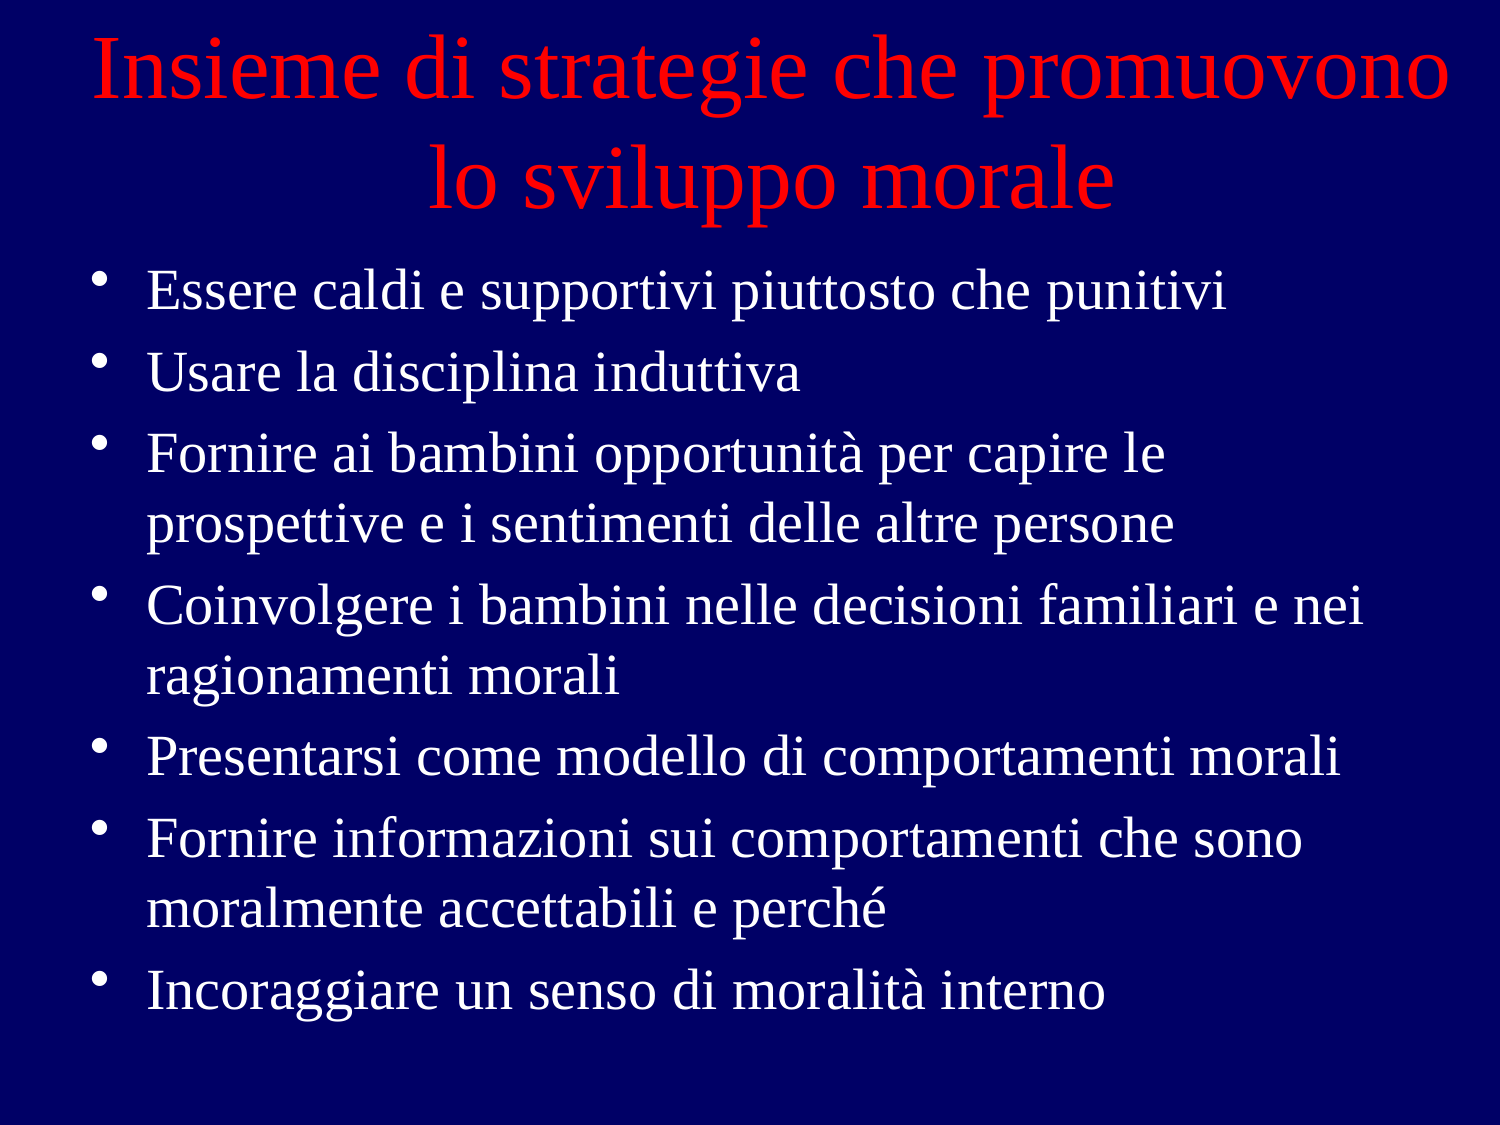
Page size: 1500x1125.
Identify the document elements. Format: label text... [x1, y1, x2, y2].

list Essere caldi e supportivi piuttosto che punitivi Usare la disciplina induttiva Fornire ai bambini opportunità per capire le prospettive e i sentimenti delle altre persone Coinvolgere i bambini nelle decisioni familiari e nei ragionamenti morali Presentarsi come modello di comportamenti morali Fornire informazioni sui comportamenti che sono moralmente accettabili e perché Incoraggiare un senso di moralità interno [75, 243, 1425, 1080]
title Insieme di strategie che promuovono lo sviluppo morale [45, 0, 1500, 188]
